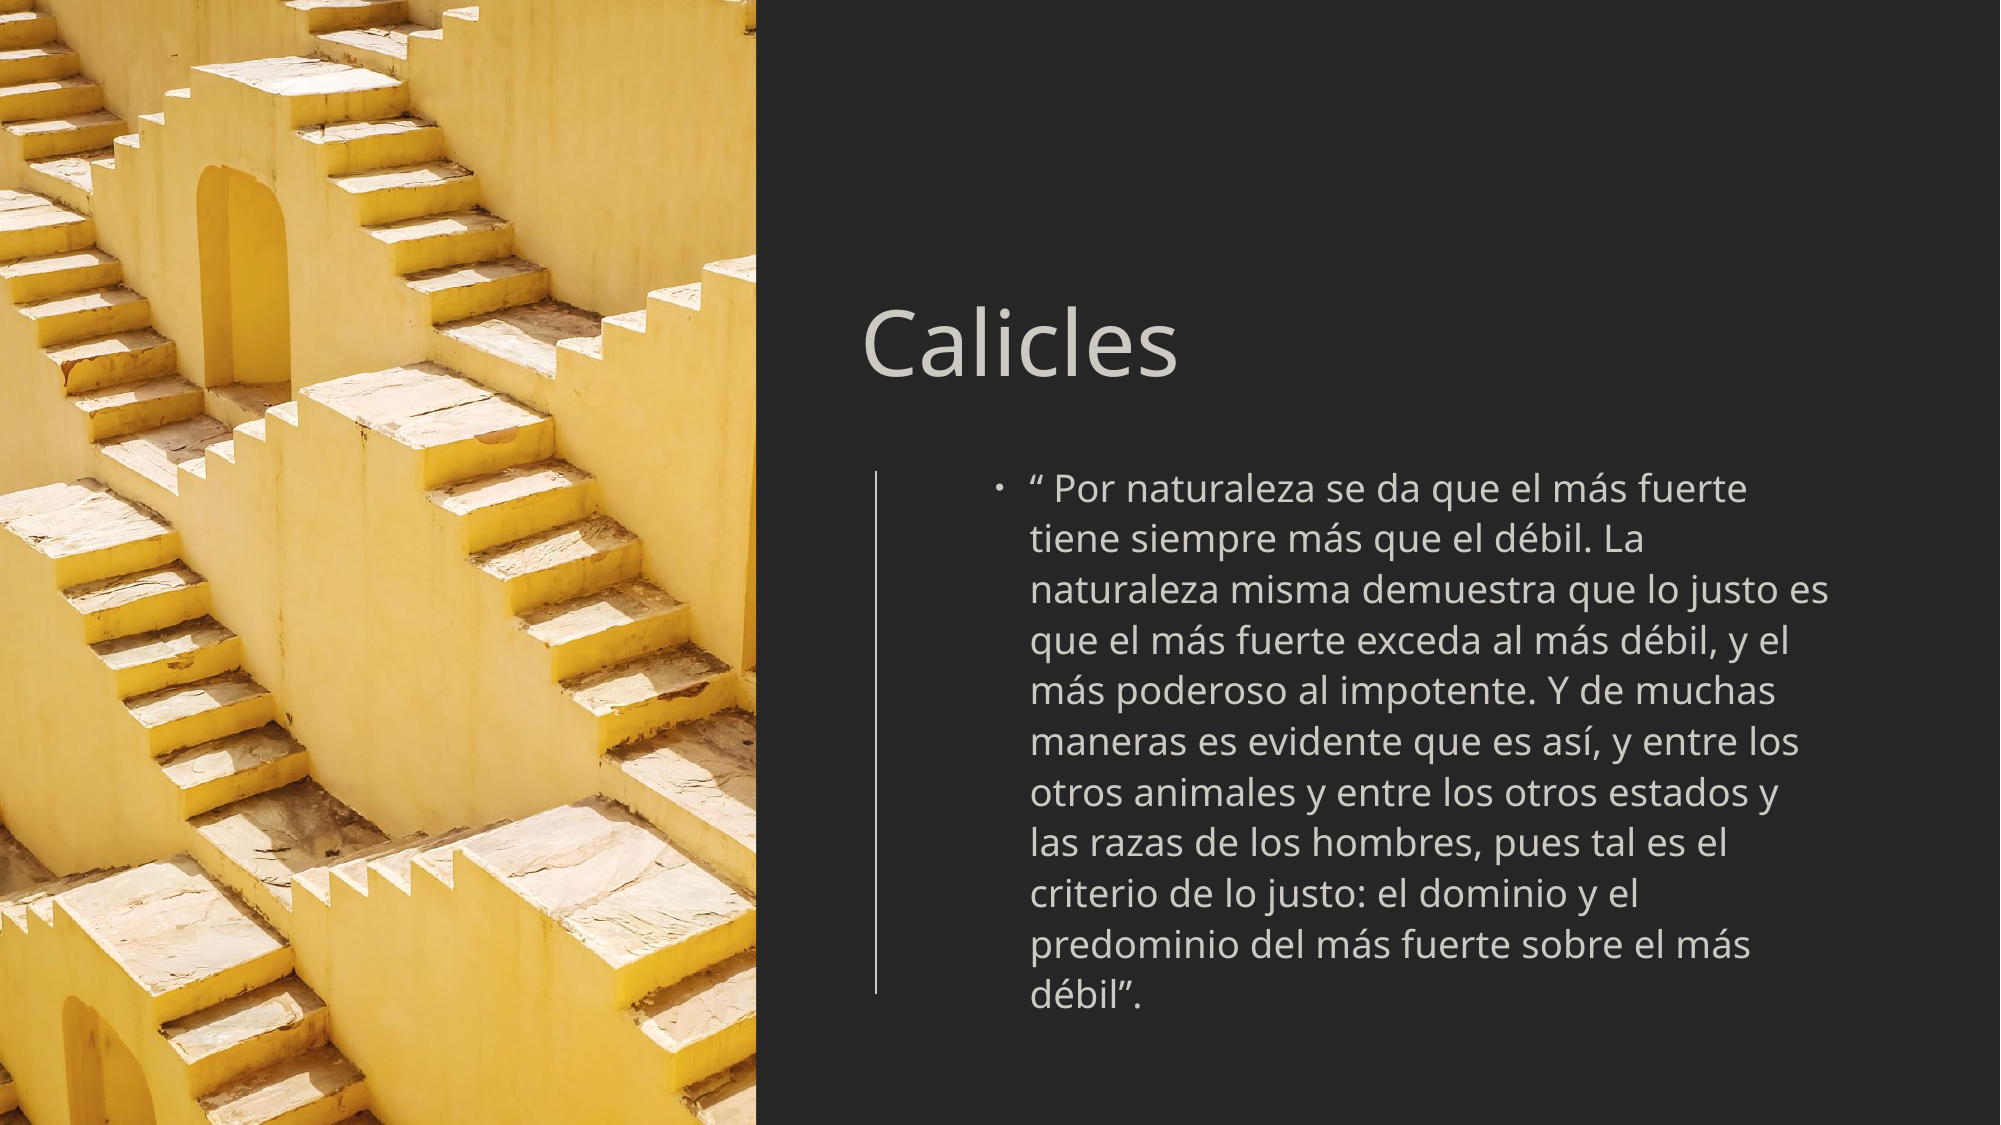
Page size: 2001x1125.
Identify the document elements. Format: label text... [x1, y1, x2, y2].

text_box [757, 0, 2000, 1125]
title Calicles [845, 146, 1850, 403]
picture [0, 0, 757, 1125]
list “ Por naturaleza se da que el más fuerte tiene siempre más que el débil. La naturaleza misma demuestra que lo justo es que el más fuerte exceda al más débil, y el más poderoso al impotente. Y de muchas maneras es evidente que es así, y entre los otros animales y entre los otros estados y las razas de los hombres, pues tal es el criterio de lo justo: el dominio y el predominio del más fuerte sobre el más débil”. [980, 451, 1850, 1025]
